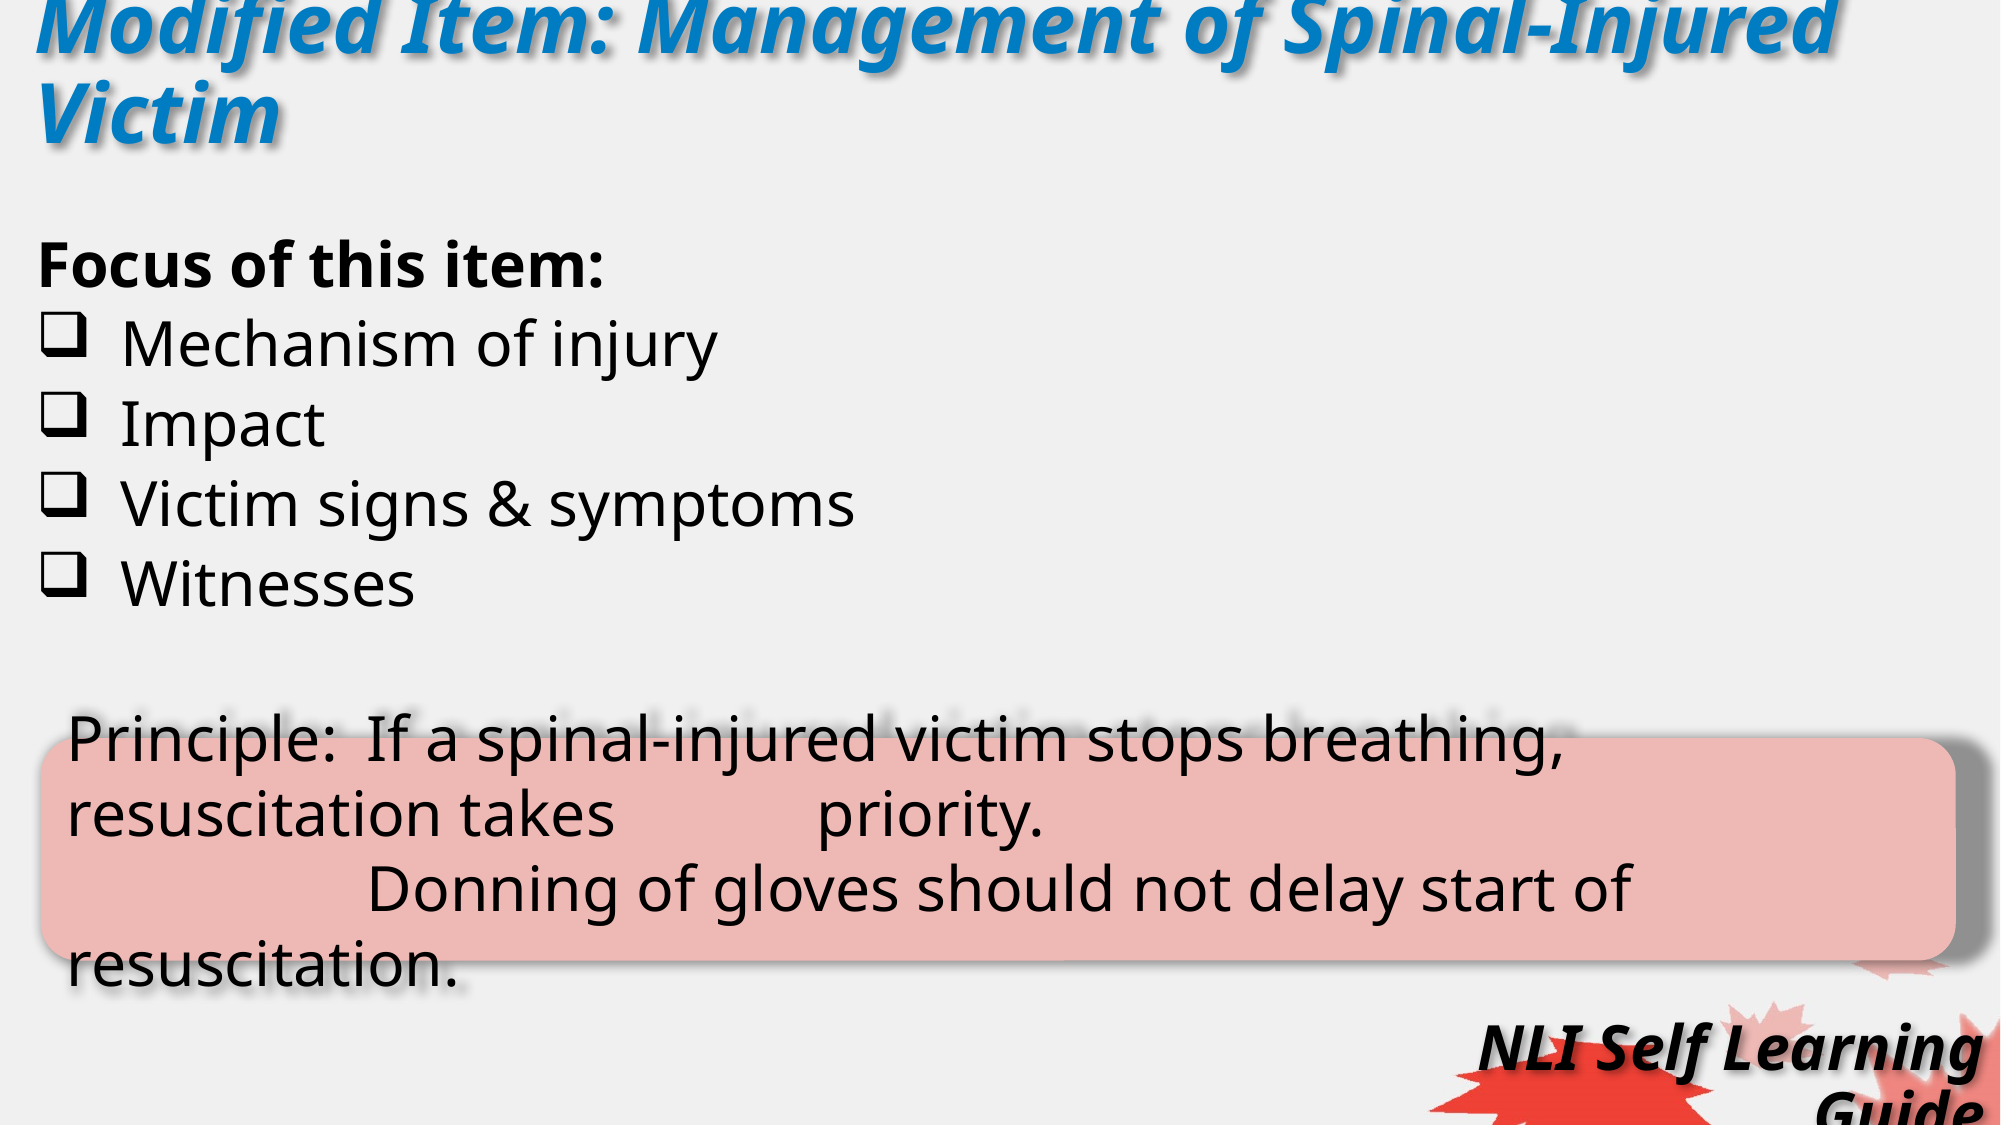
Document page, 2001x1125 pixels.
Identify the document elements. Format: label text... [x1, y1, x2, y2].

text_box Focus of this item: Mechanism of injury Impact Victim signs & symptoms Witnesses [20, 217, 1979, 961]
text_box Modified Item: Management of Spinal-Injured Victim [19, 7, 1978, 137]
text_box NLI Self Learning Guide [1290, 1042, 2000, 1125]
picture [0, 0, 2001, 1125]
text_box Principle: If a spinal-injured victim stops breathing, resuscitation takes priority. Donning of gloves should not delay start of resuscitation. [39, 736, 1957, 962]
